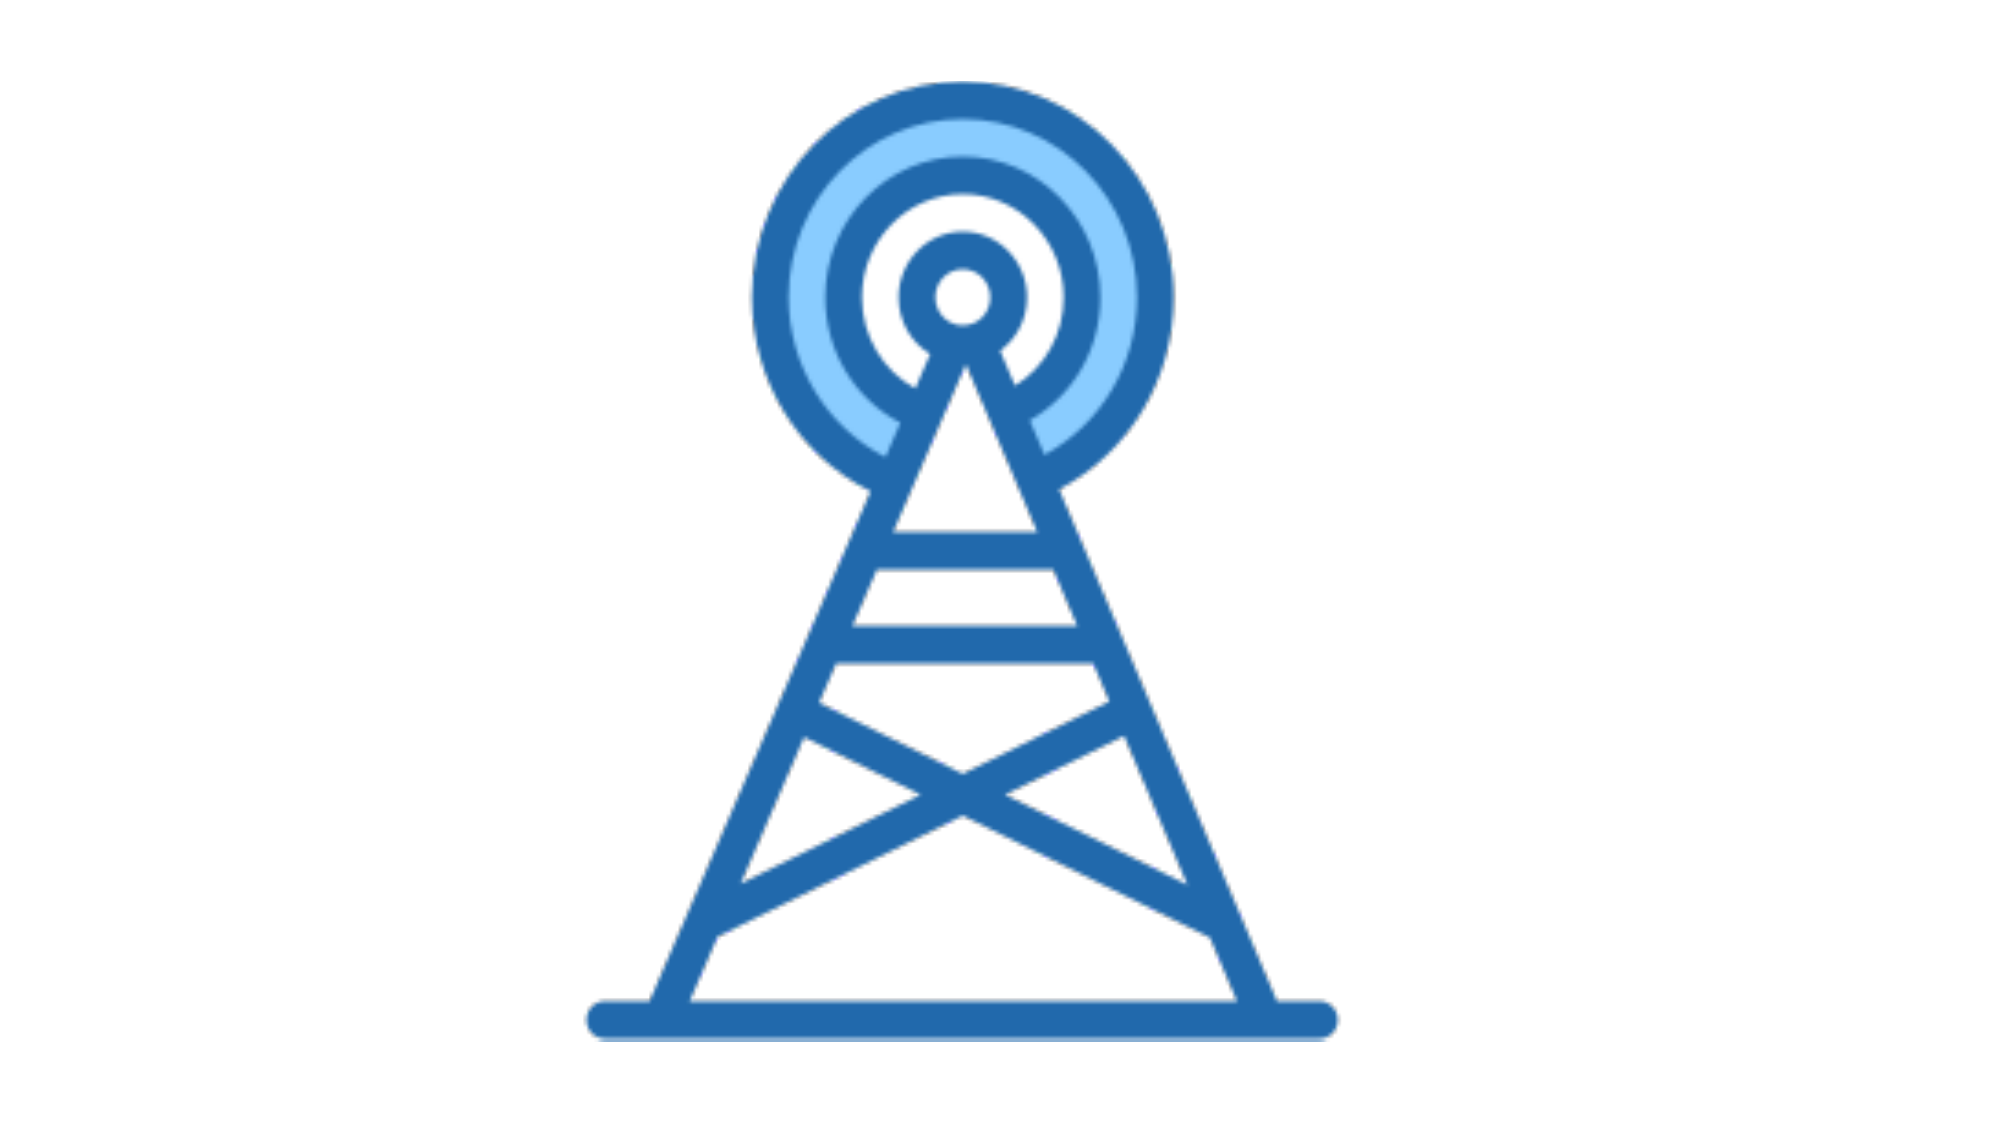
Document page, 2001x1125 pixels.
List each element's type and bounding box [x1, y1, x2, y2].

picture [493, 81, 1433, 1042]
